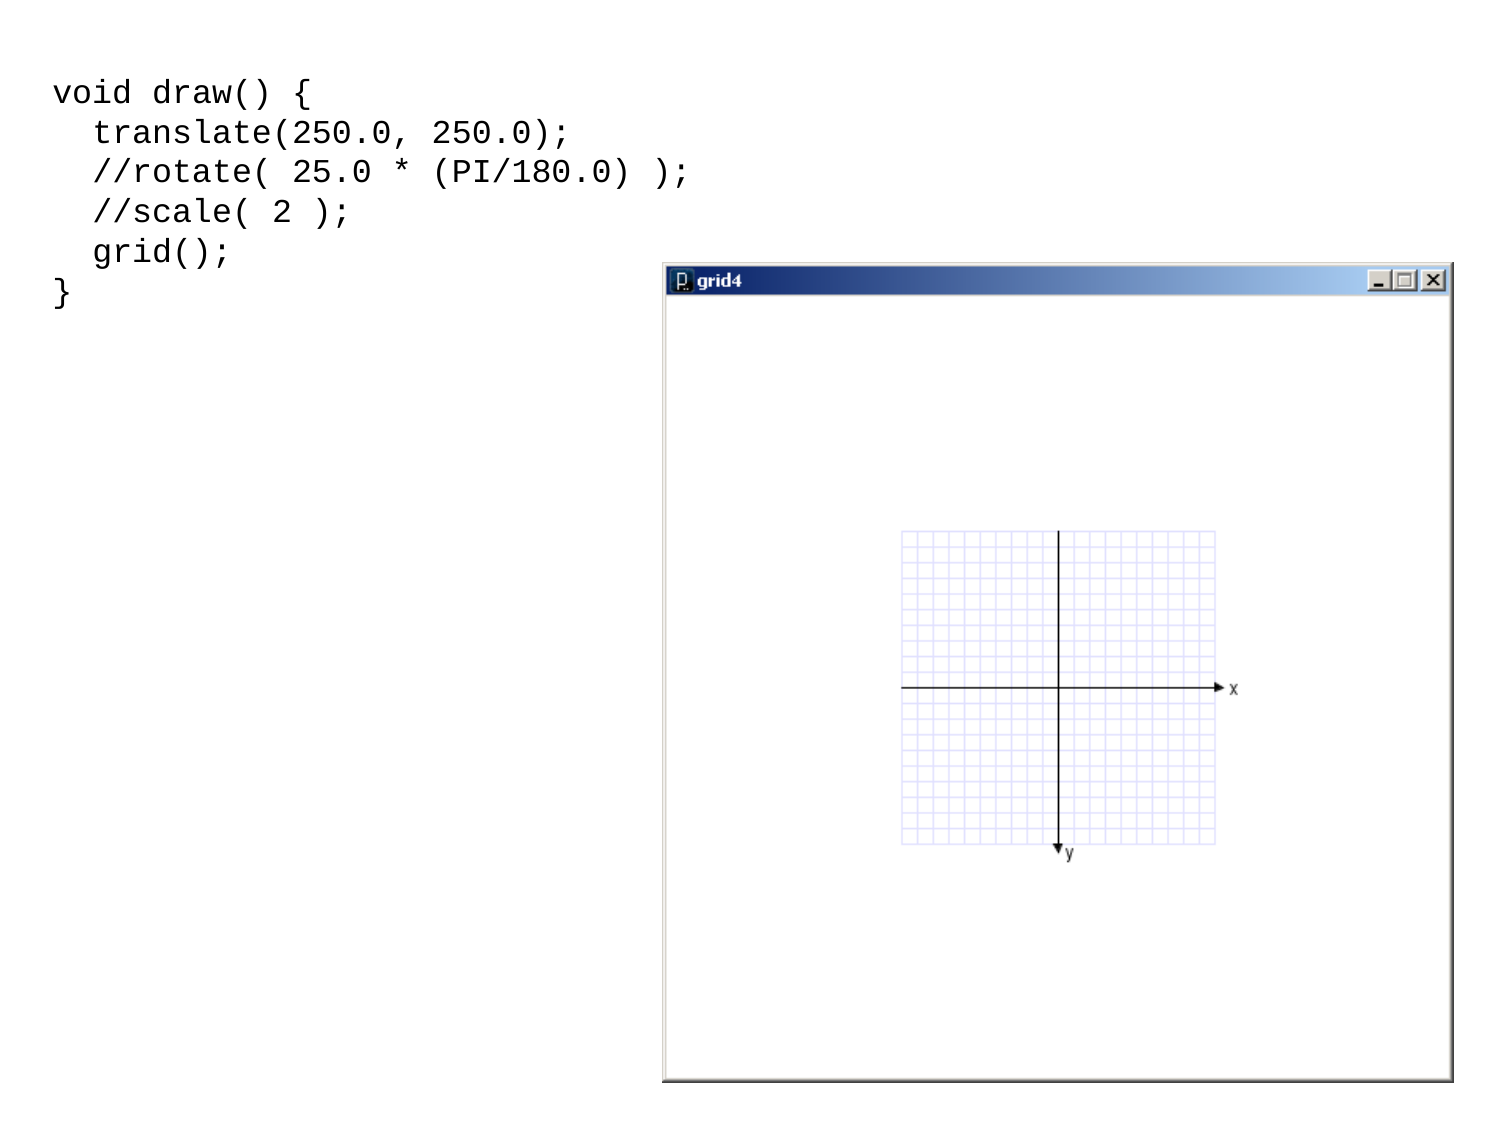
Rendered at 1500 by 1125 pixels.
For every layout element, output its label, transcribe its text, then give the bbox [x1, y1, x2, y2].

picture [662, 262, 1454, 1084]
text_box void draw() { translate(250.0, 250.0); //rotate( 25.0 * (PI/180.0) ); //scale( 2 ); grid(); } [37, 62, 750, 357]
